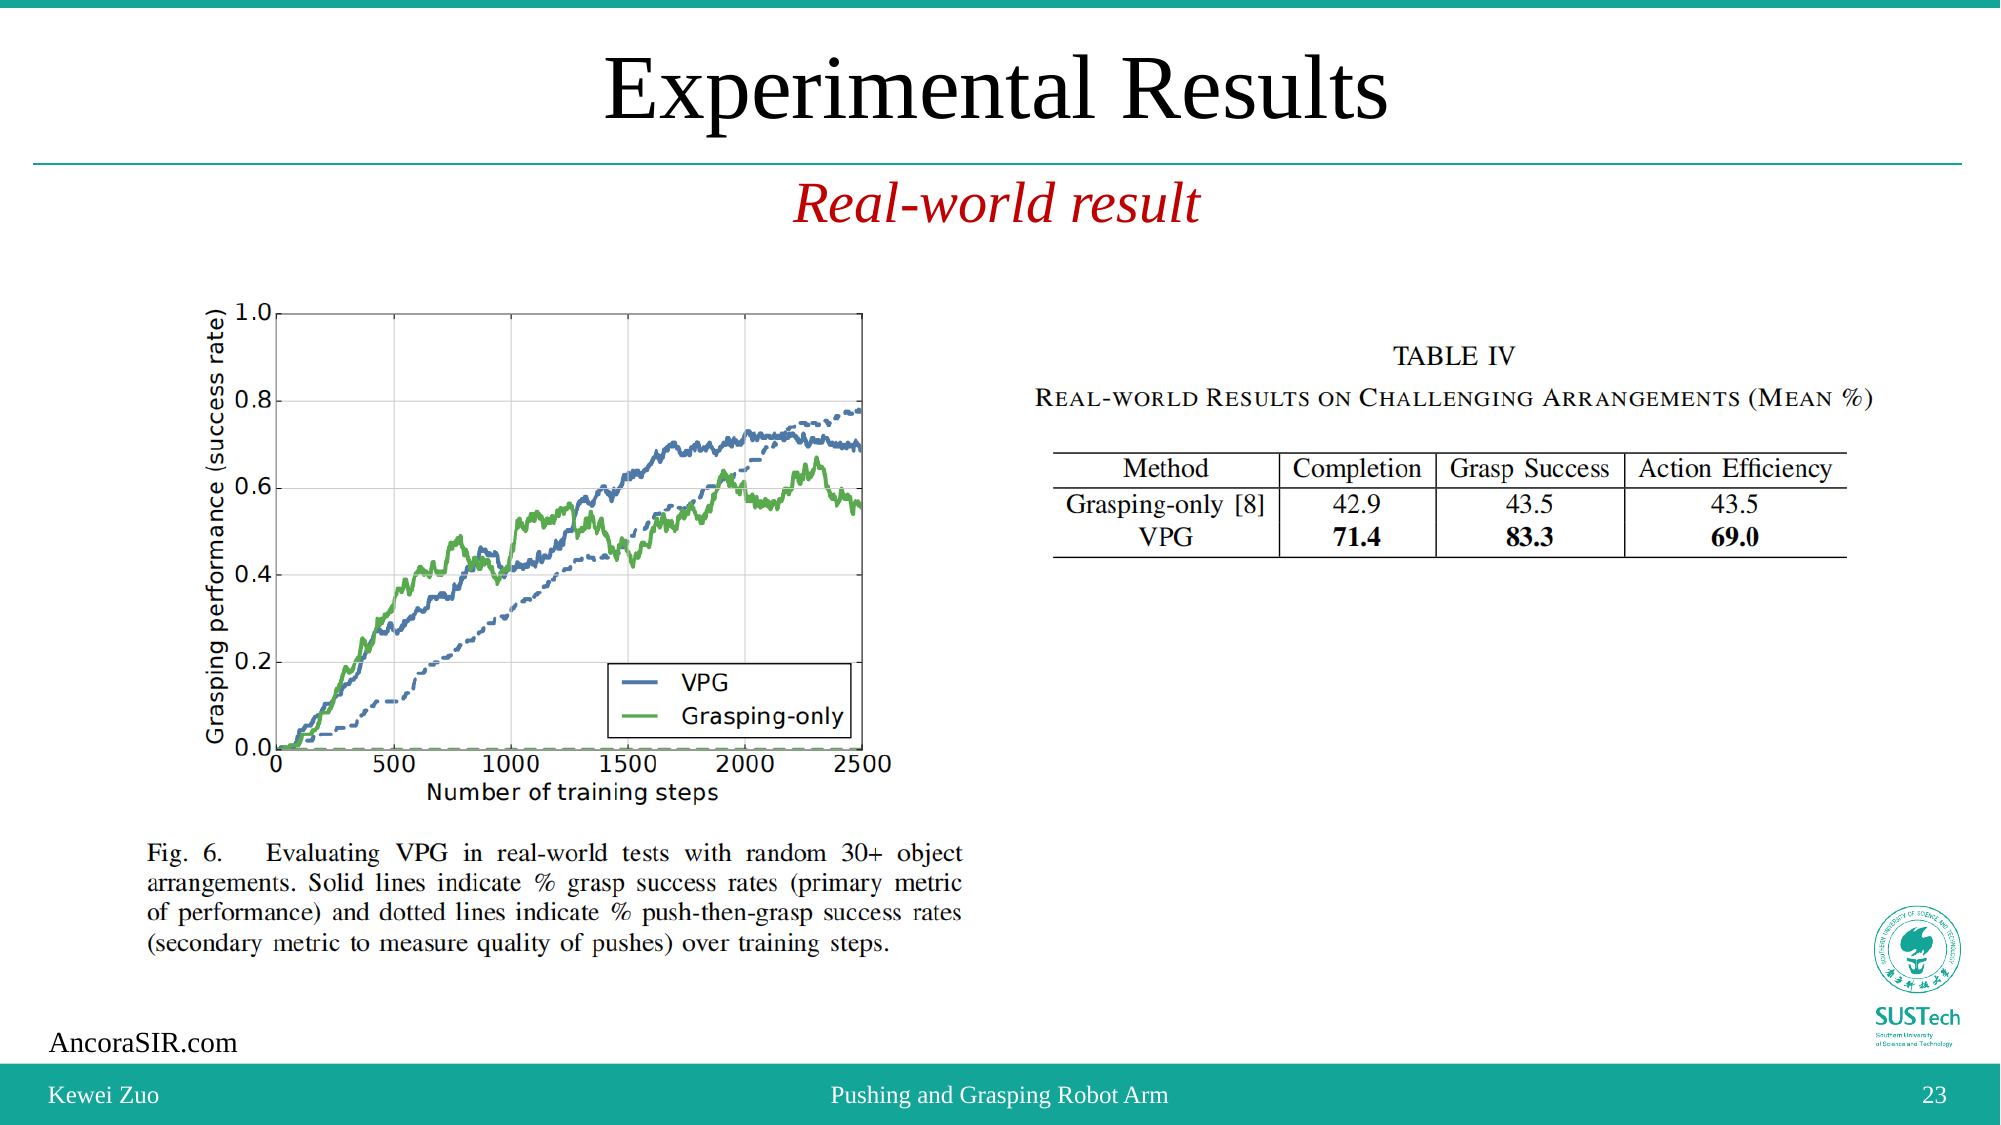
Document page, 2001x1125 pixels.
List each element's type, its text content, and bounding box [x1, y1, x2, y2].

slide_number 23 [1238, 1063, 1962, 1124]
list Real-world result [32, 164, 1963, 249]
title Experimental Results [32, 12, 1962, 164]
picture [1873, 904, 1962, 1055]
footer Pushing and Grasping Robot Arm [762, 1063, 1238, 1124]
picture [135, 264, 976, 981]
slide_number Kewei Zuo [32, 1063, 762, 1124]
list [1015, 337, 1895, 572]
